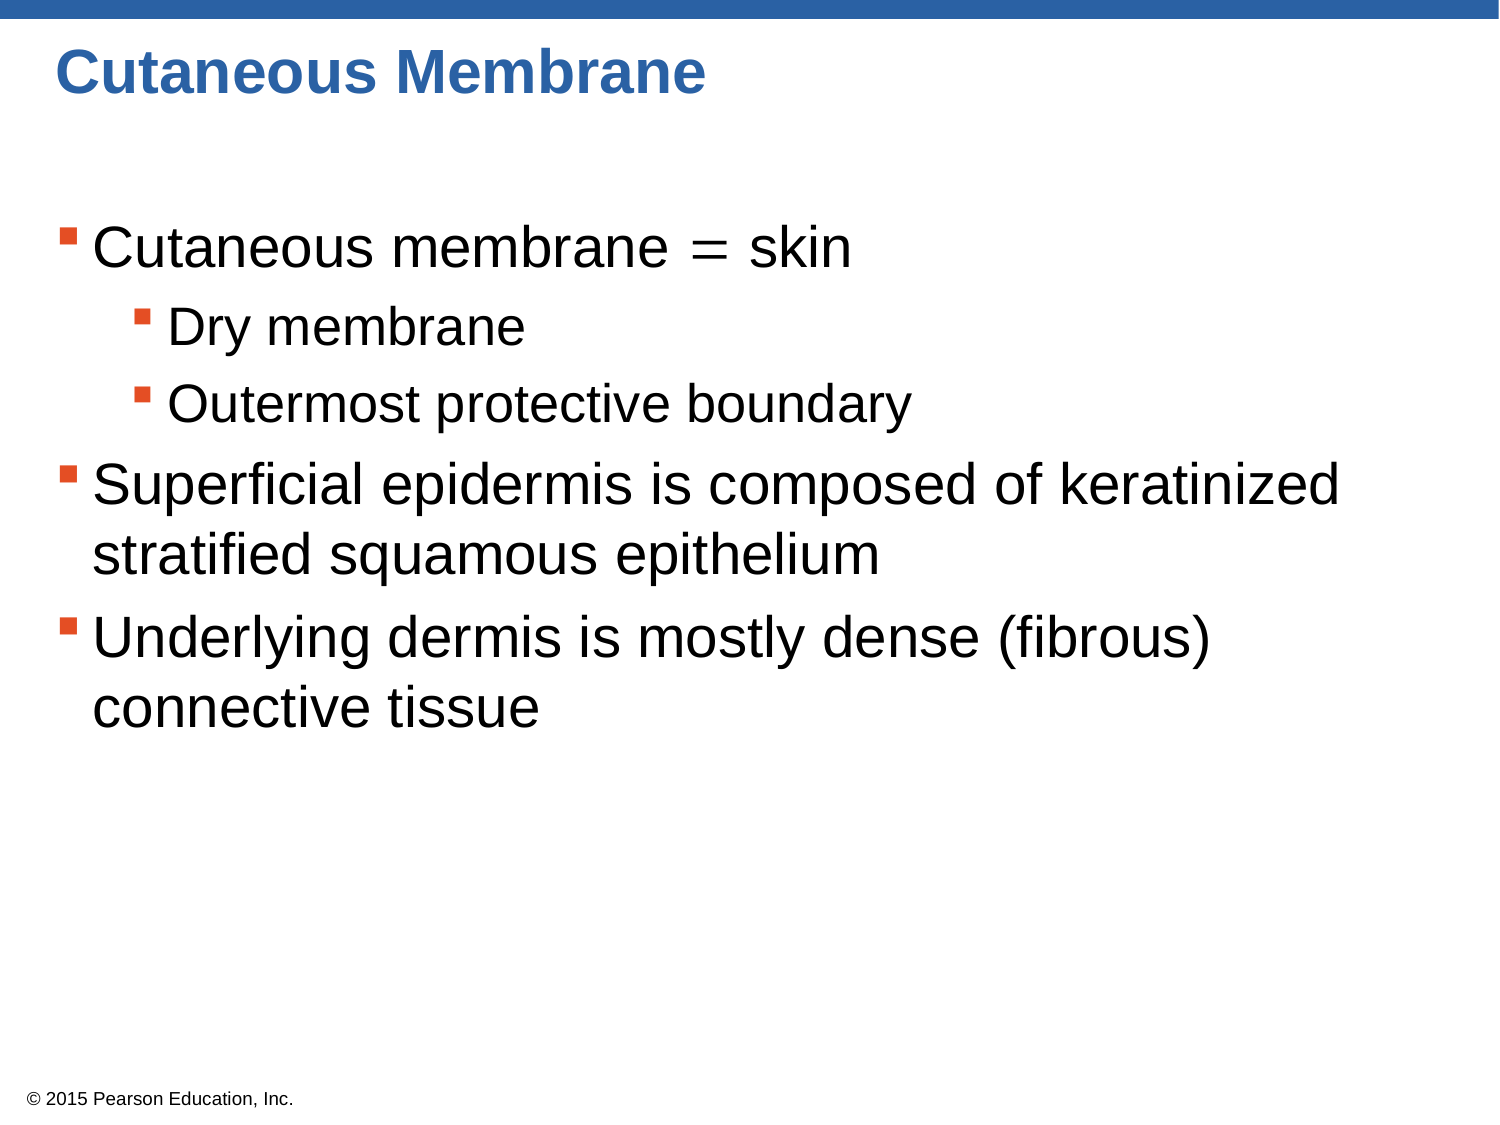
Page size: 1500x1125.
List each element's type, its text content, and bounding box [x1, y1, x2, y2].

list Cutaneous membrane  skin Dry membrane Outermost protective boundary Superficial epidermis is composed of keratinized stratified squamous epithelium Underlying dermis is mostly dense (fibrous) connective tissue [40, 201, 1460, 1060]
title Cutaneous Membrane [40, 31, 1460, 189]
footer © 2015 Pearson Education, Inc. [11, 1076, 519, 1120]
